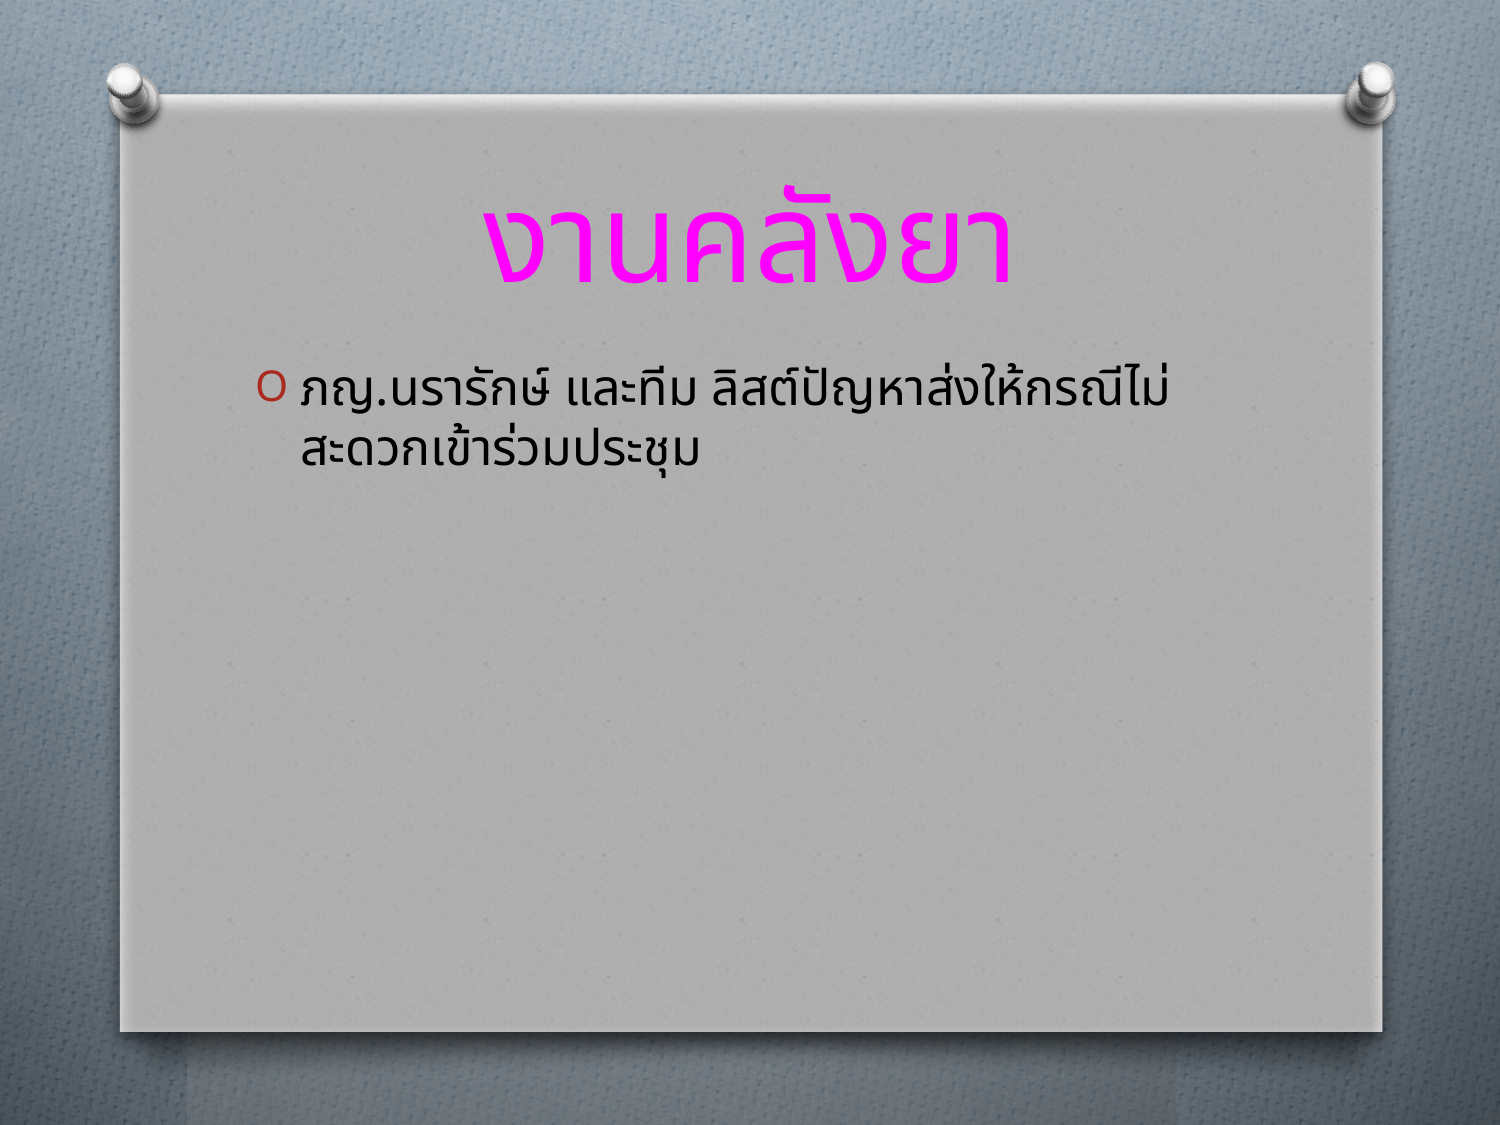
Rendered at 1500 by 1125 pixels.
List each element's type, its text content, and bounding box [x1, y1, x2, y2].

title งานคลังยา [179, 134, 1323, 332]
list ภญ.นรารักษ์ และทีม ลิสต์ปัญหาส่งให้กรณีไม่สะดวกเข้าร่วมประชุม [240, 347, 1257, 939]
picture [75, 29, 198, 153]
picture [1317, 35, 1439, 156]
